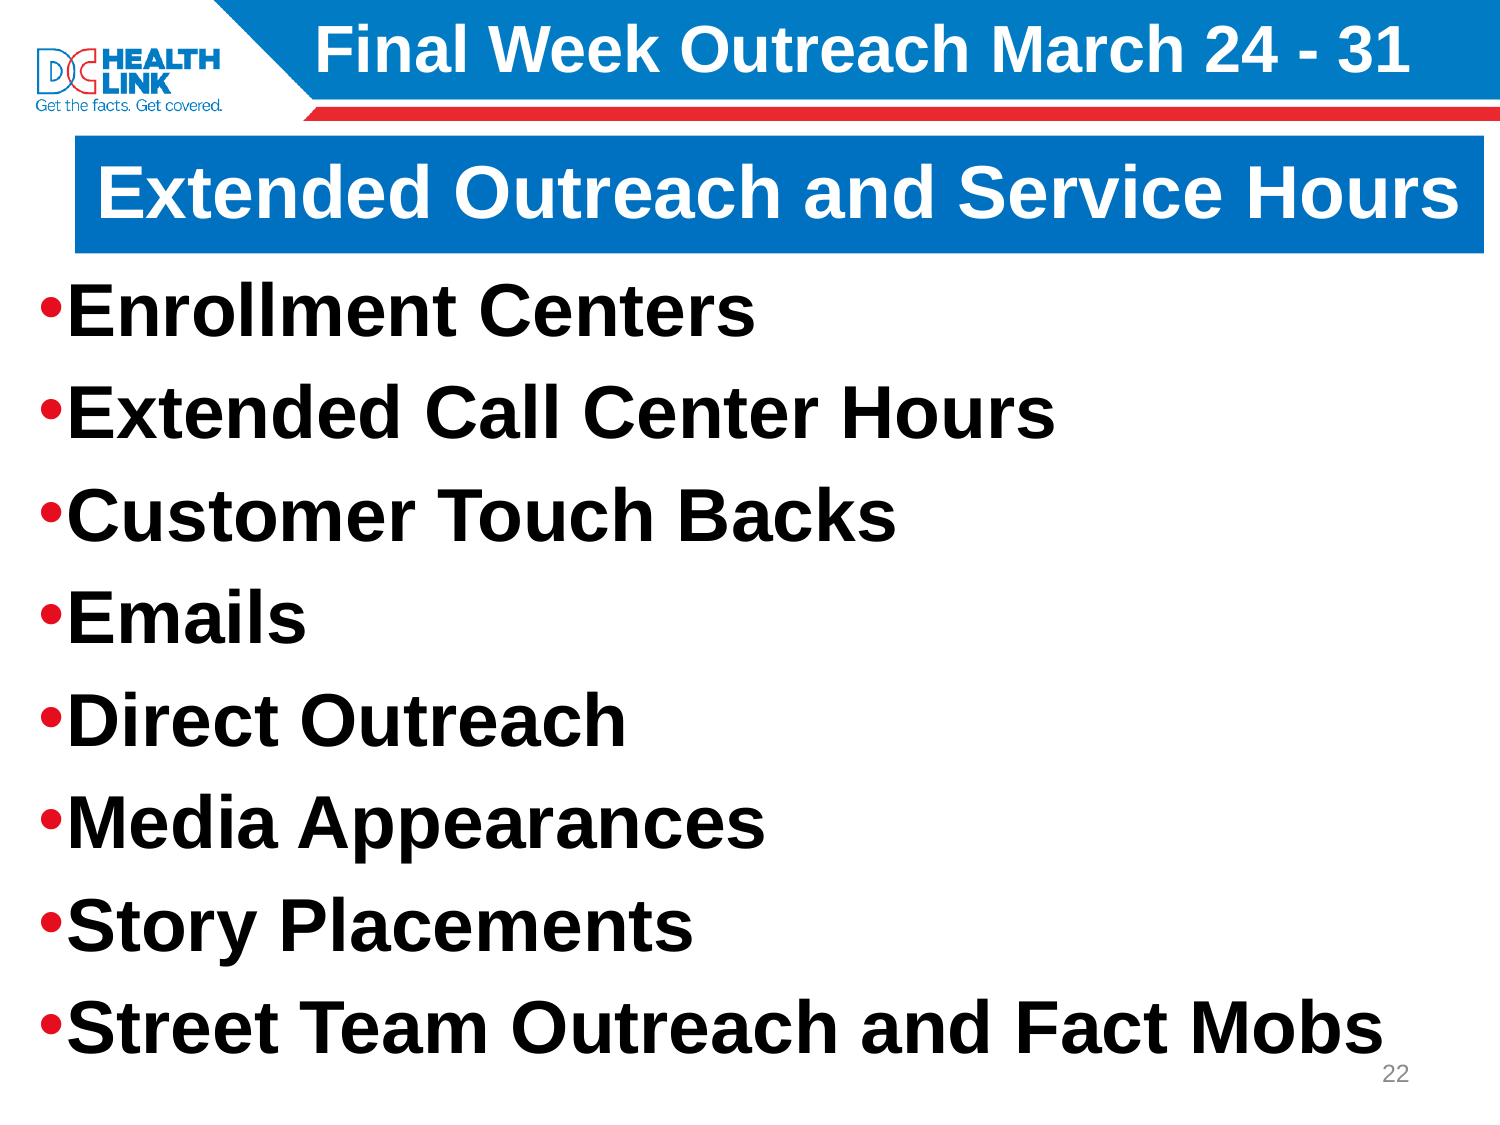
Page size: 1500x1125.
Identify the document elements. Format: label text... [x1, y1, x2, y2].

picture [36, 0, 1500, 184]
slide_number 22 [1074, 1042, 1425, 1103]
text_box Final Week Outreach March 24 - 31 [245, 0, 1500, 93]
title Extended Outreach and Service Hours [75, 135, 1484, 254]
list Enrollment Centers Extended Call Center Hours Customer Touch Backs Emails Direct Outreach Media Appearances Story Placements Street Team Outreach and Fact Mobs [23, 253, 1425, 1116]
